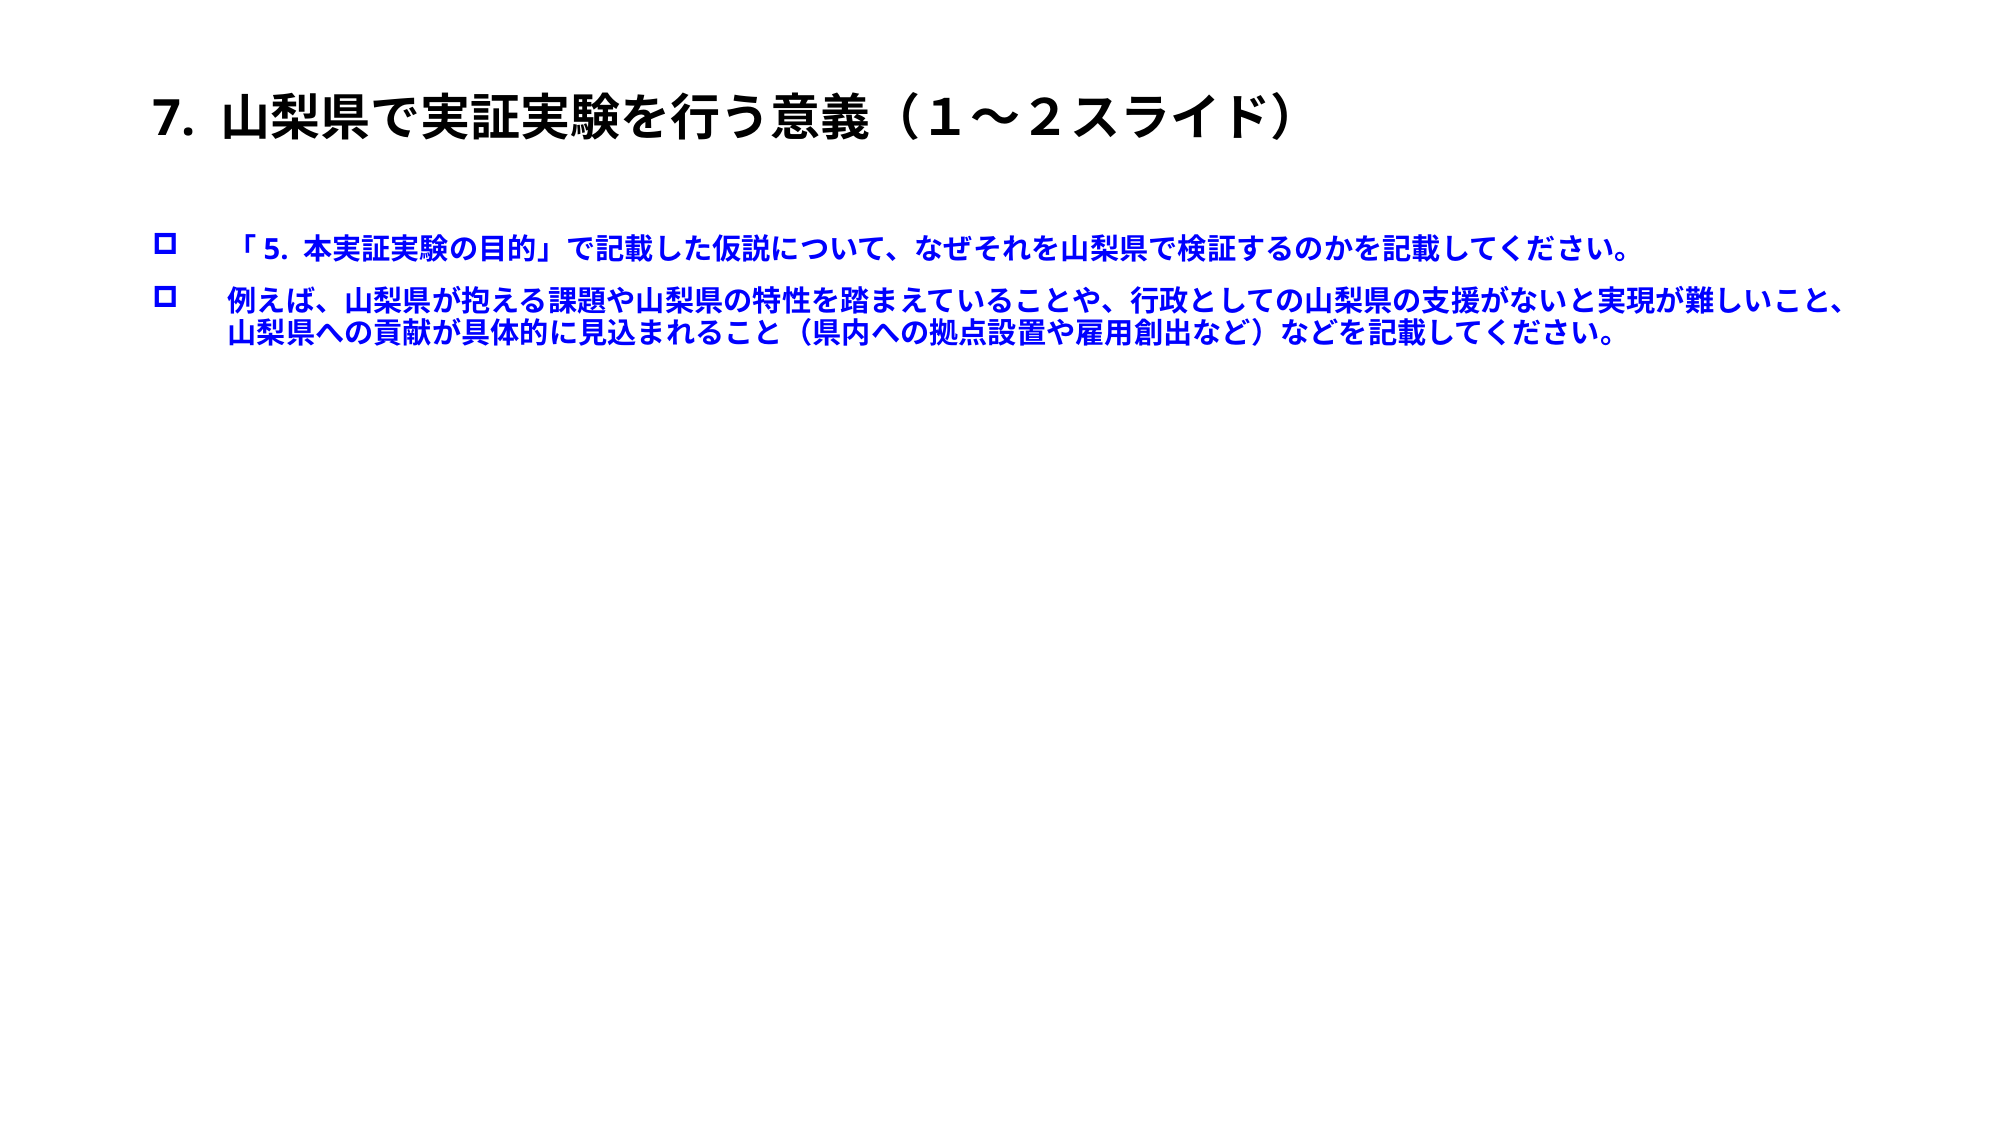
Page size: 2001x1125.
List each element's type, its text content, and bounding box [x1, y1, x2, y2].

title 7. 山梨県で実証実験を行う意義（１～２スライド） [137, 59, 1910, 178]
list 「5. 本実証実験の目的」で記載した仮説について、なぜそれを山梨県で検証するのかを記載してください。 例えば、山梨県が抱える課題や山梨県の特性を踏まえていることや、行政としての山梨県の支援がないと実現が難しいこと、山梨県への貢献が具体的に見込まれること（県内への拠点設置や雇用創出など）などを記載してください。 [137, 226, 1863, 1014]
